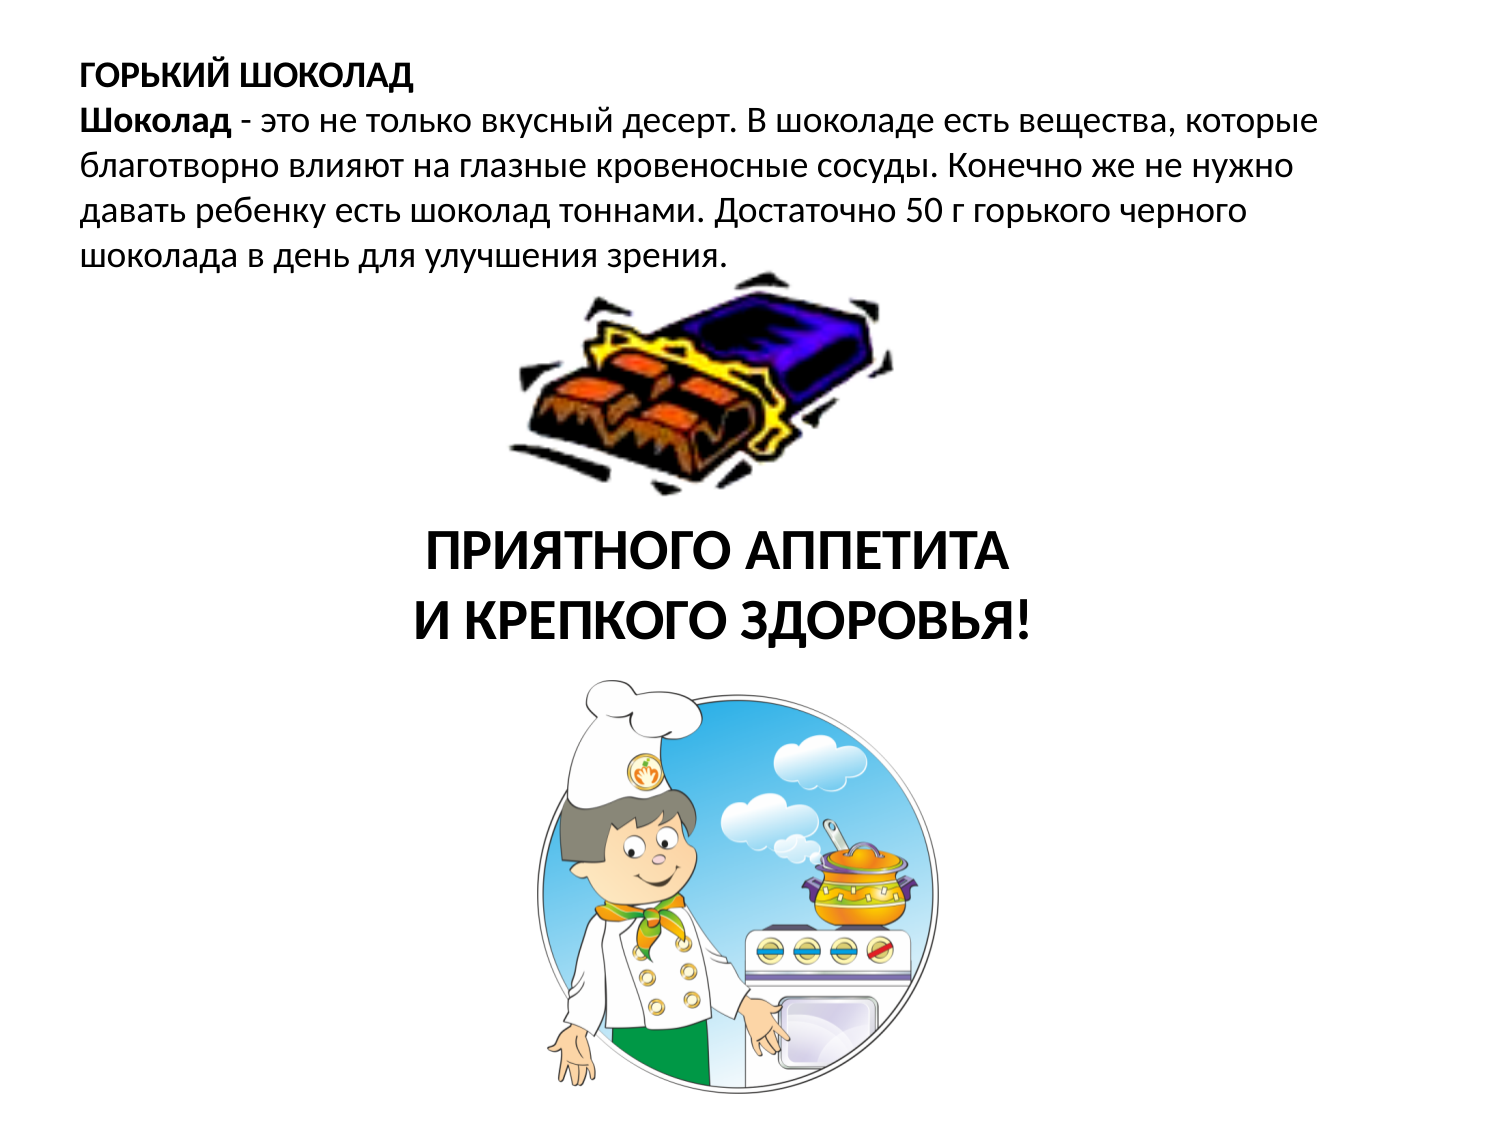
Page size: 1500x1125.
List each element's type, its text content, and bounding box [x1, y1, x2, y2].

text_box ГОРЬКИЙ ШОКОЛАД Шоколад - это не только вкусный десерт. В шоколаде есть вещества, которые благотворно влияют на глазные кровеносные сосуды. Конечно же не нужно давать ребенку есть шоколад тоннами. Достаточно 50 г горького черного шоколада в день для улучшения зрения. [64, 42, 1424, 283]
picture [537, 680, 940, 1095]
picture [501, 266, 904, 506]
text_box ПРИЯТНОГО АППЕТИТА И КРЕПКОГО ЗДОРОВЬЯ! [398, 503, 1049, 659]
